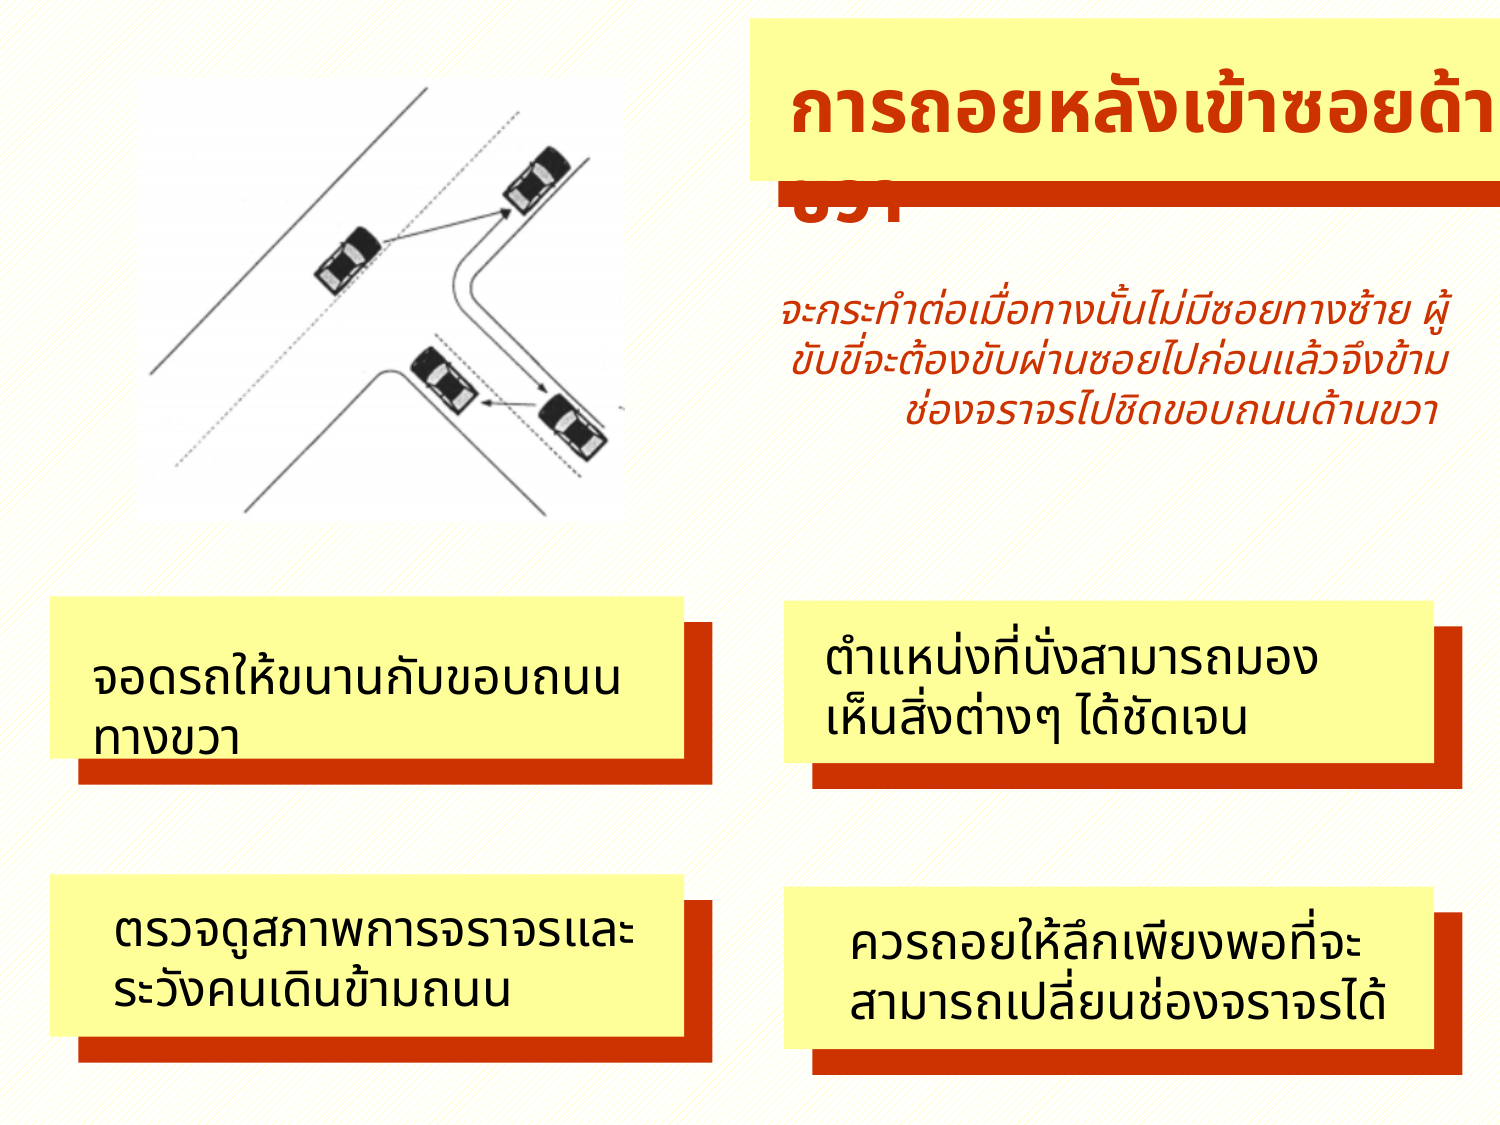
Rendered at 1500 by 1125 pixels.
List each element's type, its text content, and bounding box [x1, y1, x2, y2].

text_box [782, 598, 1436, 765]
text_box [76, 620, 714, 787]
text_box ตรวจดูสภาพการจราจรและระวังคนเดินข้ามถนน [97, 888, 660, 1024]
text_box [76, 898, 714, 1065]
text_box [782, 884, 1436, 1051]
text_box ตำแหน่งที่นั่งสามารถมองเห็นสิ่งต่างๆ ได้ชัดเจน [809, 616, 1407, 752]
text_box การถอยหลังเข้าซอยด้านขวา [774, 49, 1500, 245]
text_box [748, 16, 1500, 183]
text_box จะกระทำต่อเมื่อทางนั้นไม่มีซอยทางซ้าย ผู้ขับขี่จะต้องขับผ่านซอยไปก่อนแล้วจึงข้ามช่องจราจรไปชิดขอบถนนด้านขวา [750, 275, 1463, 440]
text_box [48, 594, 686, 761]
picture [136, 78, 625, 522]
text_box ควรถอยให้ลึกเพียงพอที่จะสามารถเปลี่ยนช่องจราจรได้ [834, 902, 1432, 1038]
text_box จอดรถให้ขนานกับขอบถนนทางขวา [77, 636, 685, 772]
text_box [810, 624, 1465, 791]
text_box [810, 910, 1465, 1077]
text_box [48, 872, 686, 1039]
